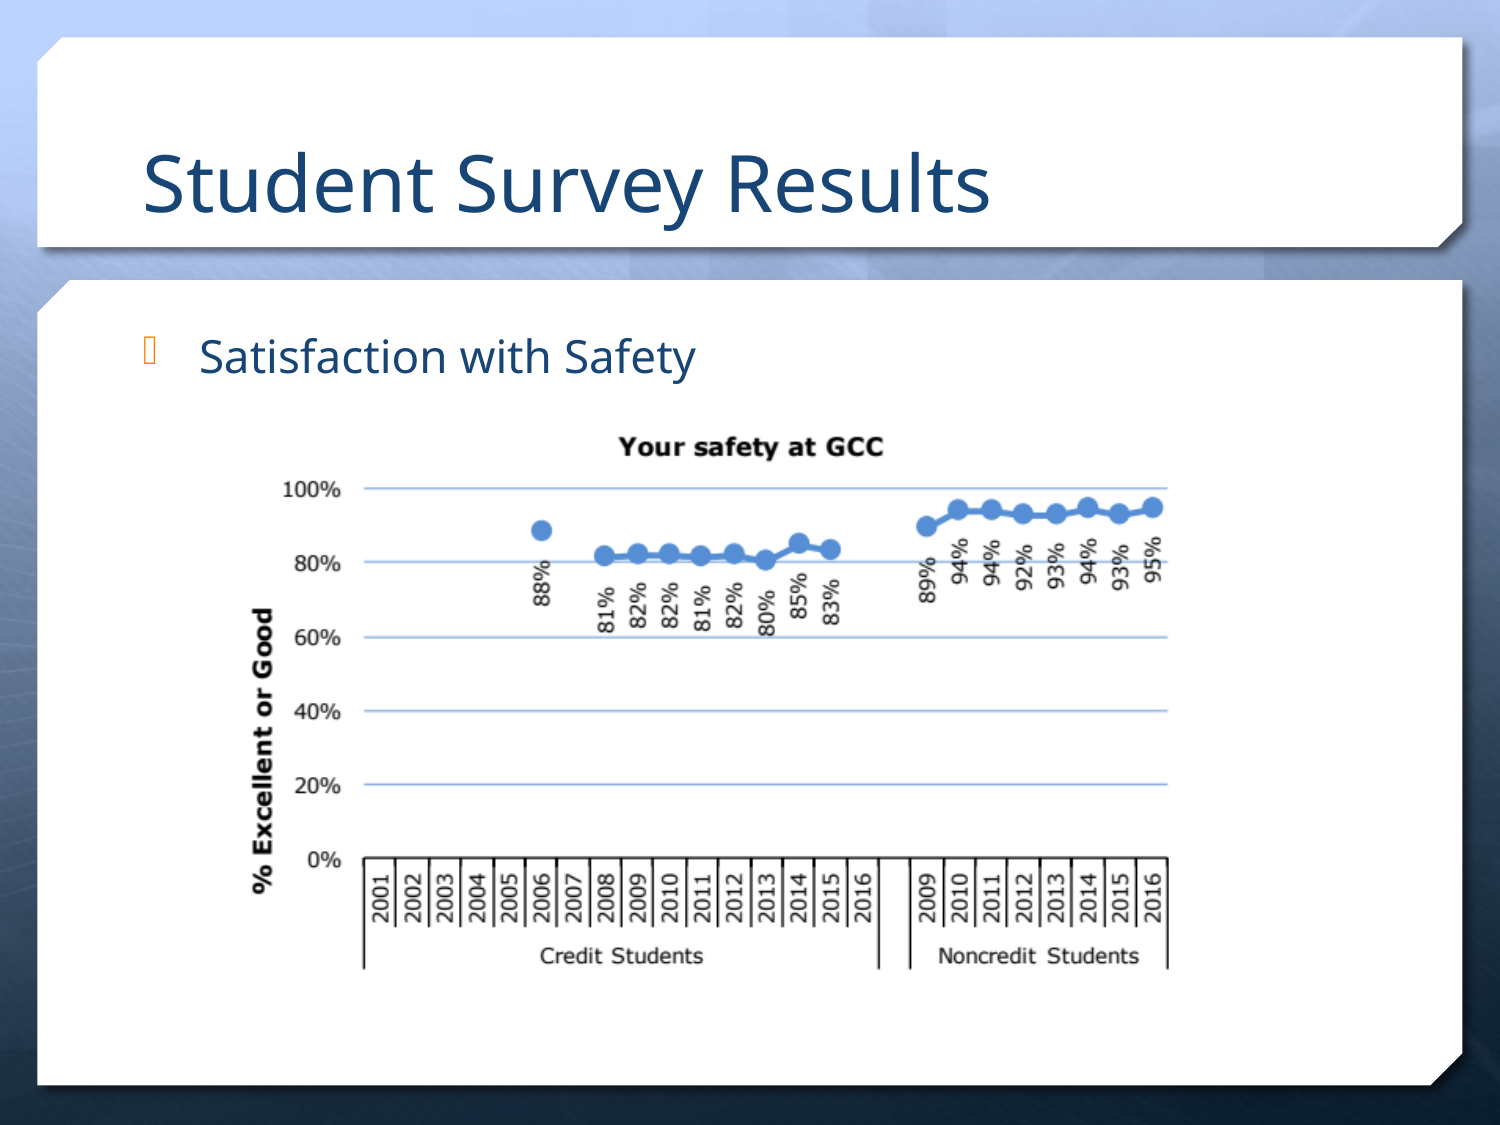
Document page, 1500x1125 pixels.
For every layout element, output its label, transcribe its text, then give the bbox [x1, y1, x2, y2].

title Student Survey Results [127, 48, 1372, 236]
list Satisfaction with Safety [127, 319, 1372, 978]
picture [221, 411, 1279, 978]
